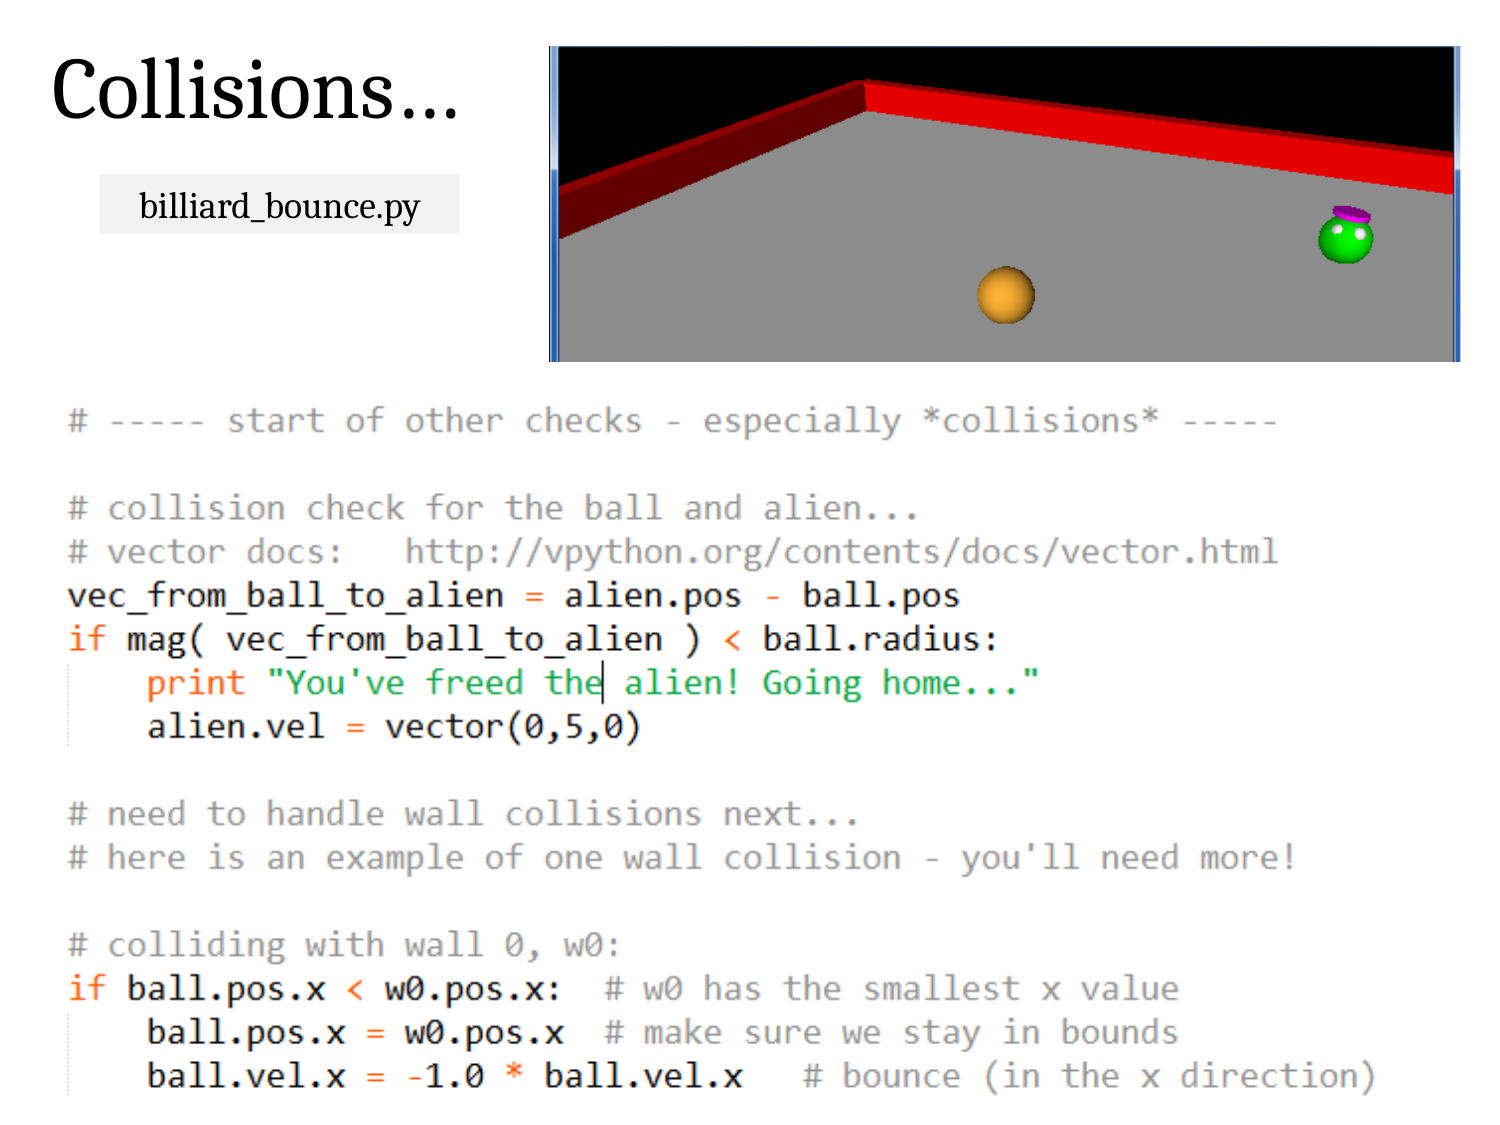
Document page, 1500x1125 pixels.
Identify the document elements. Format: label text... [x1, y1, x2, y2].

text_box Collisions… [37, 23, 1013, 144]
picture [30, 365, 1389, 1113]
text_box billiard_bounce.py [99, 173, 460, 234]
picture [524, 46, 1461, 362]
